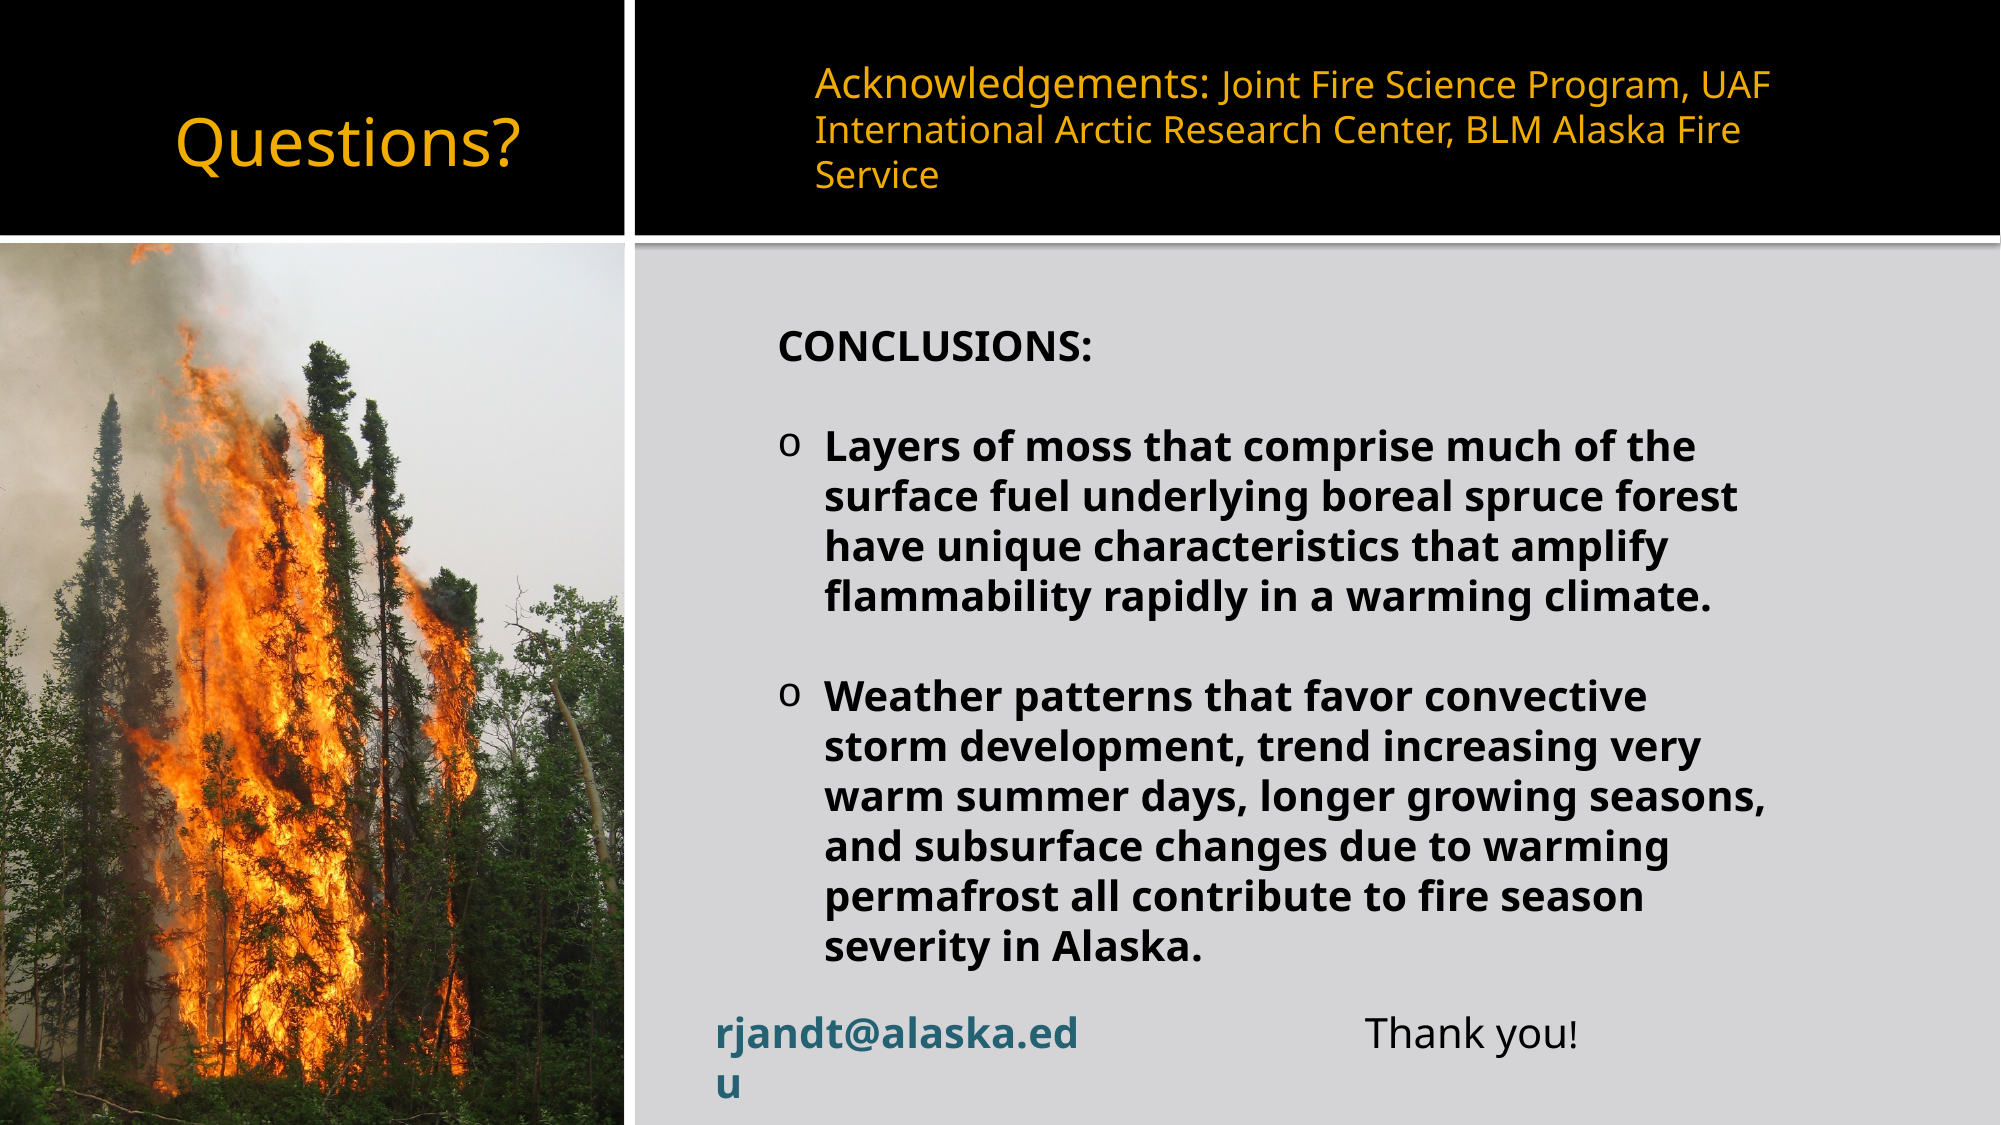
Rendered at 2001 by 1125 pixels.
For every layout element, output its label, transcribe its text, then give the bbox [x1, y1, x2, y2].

text_box Thank you! [1350, 999, 1688, 1065]
text_box rjandt@alaska.edu [699, 999, 1113, 1115]
picture [0, 243, 625, 1125]
text_box CONCLUSIONS: Layers of moss that comprise much of the surface fuel underlying boreal spruce forest have unique characteristics that amplify flammability rapidly in a warming climate. Weather patterns that favor convective storm development, trend increasing very warm summer days, longer growing seasons, and subsurface changes due to warming permafrost all contribute to fire season severity in Alaska. [762, 312, 1788, 978]
text_box Acknowledgements: Joint Fire Science Program, UAF International Arctic Research Center, BLM Alaska Fire Service [800, 49, 1825, 204]
title Questions? [162, 25, 589, 186]
